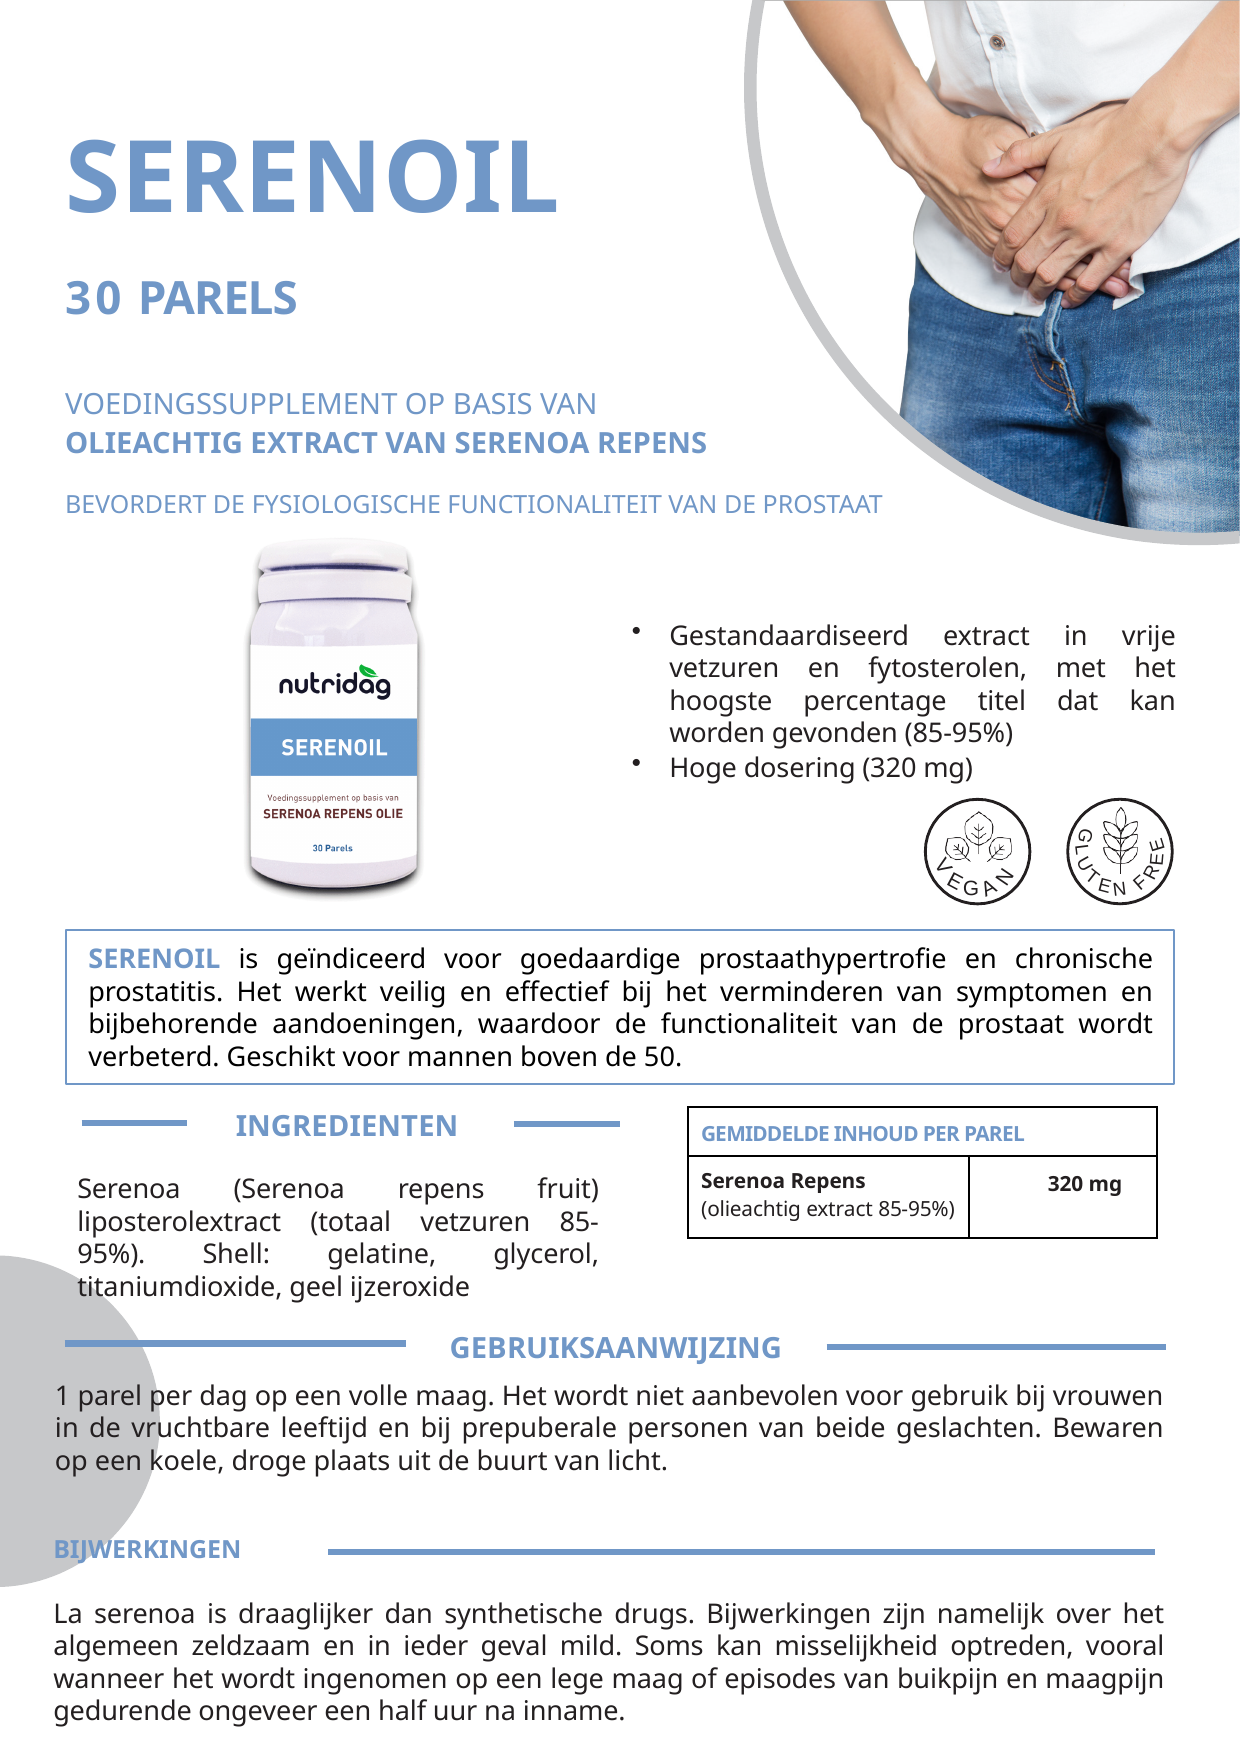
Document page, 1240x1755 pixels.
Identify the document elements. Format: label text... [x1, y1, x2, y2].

table_cell 320 mg [970, 1157, 1156, 1237]
text_box [947, 799, 1008, 809]
text_box N [992, 861, 1026, 891]
text_box G [1072, 826, 1096, 848]
text_box E [943, 871, 970, 899]
text_box N [1112, 884, 1139, 900]
text_box T [1081, 866, 1099, 893]
text_box [1067, 799, 1173, 904]
title SERENOIL [63, 110, 620, 406]
text_box G [962, 878, 986, 901]
table_cell Serenoa Repens (olieachtig extract 85-95%) [689, 1157, 968, 1237]
text_box E [1096, 880, 1113, 899]
text_box 30 PARELS VOEDINGSSUPPLEMENT OP BASIS VAN OLIEACHTIG EXTRACT VAN SERENOA REPENS BEVORDERT DE FYSIOLOGISCHE FUNCTIONALITEIT VAN DE PROSTAAT [62, 266, 738, 519]
text_box E [1143, 826, 1169, 854]
text_box V [930, 860, 952, 887]
text_box F [1133, 877, 1156, 895]
table_header GEMIDDELDE INHOUD PER PAREL [689, 1108, 1156, 1155]
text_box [743, 0, 1240, 552]
text_box Gestandaardiseerd extract in vrije vetzuren en fytosterolen, met het hoogste percentage titel dat kan worden gevonden (85-95%) Hoge dosering (320 mg) [629, 616, 1177, 783]
text_box A [977, 873, 1009, 902]
text_box SERENOIL is geïndiceerd voor goedaardige prostaathypertrofie en chronische prostatitis. Het werkt veilig en effectief bij het verminderen van symptomen en bijbehorende aandoeningen, waardoor de functionaliteit van de prostaat wordt verbeterd. Geschikt voor mannen boven de 50. [65, 930, 1174, 1084]
text_box INGREDIENTEN Serenoa (Serenoa repens fruit) liposterolextract (totaal vetzuren 85-95%). Shell: gelatine, glycerol, titaniumdioxide, geel ijzeroxide 1 parel per dag op een volle maag. Het wordt niet aanbevolen voor gebruik bij vrouwen in de vruchtbare leeftijd en bij prepuberale personen van beide geslachten. Bewaren op een koele, droge plaats uit de buurt van licht. BIJWERKINGEN La serenoa is draaglijker dan synthetische drugs. Bijwerkingen zijn namelijk over het algemeen zeldzaam en in ieder geval mild. Soms kan misselijkheid optreden, vooral wanneer het wordt ingenomen op een lege maag of episodes van buikpijn en maagpijn gedurende ongeveer een half uur na inname. [51, 1104, 1166, 1727]
text_box R [1142, 861, 1166, 884]
picture [146, 531, 521, 904]
text_box [925, 814, 1030, 904]
text_box U [1072, 854, 1098, 880]
text_box E [1147, 849, 1168, 867]
text_box L [1071, 843, 1093, 862]
picture [945, 811, 1012, 863]
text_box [1103, 807, 1138, 875]
text_box GEBRUIKSAANWIJZING [434, 1321, 798, 1372]
